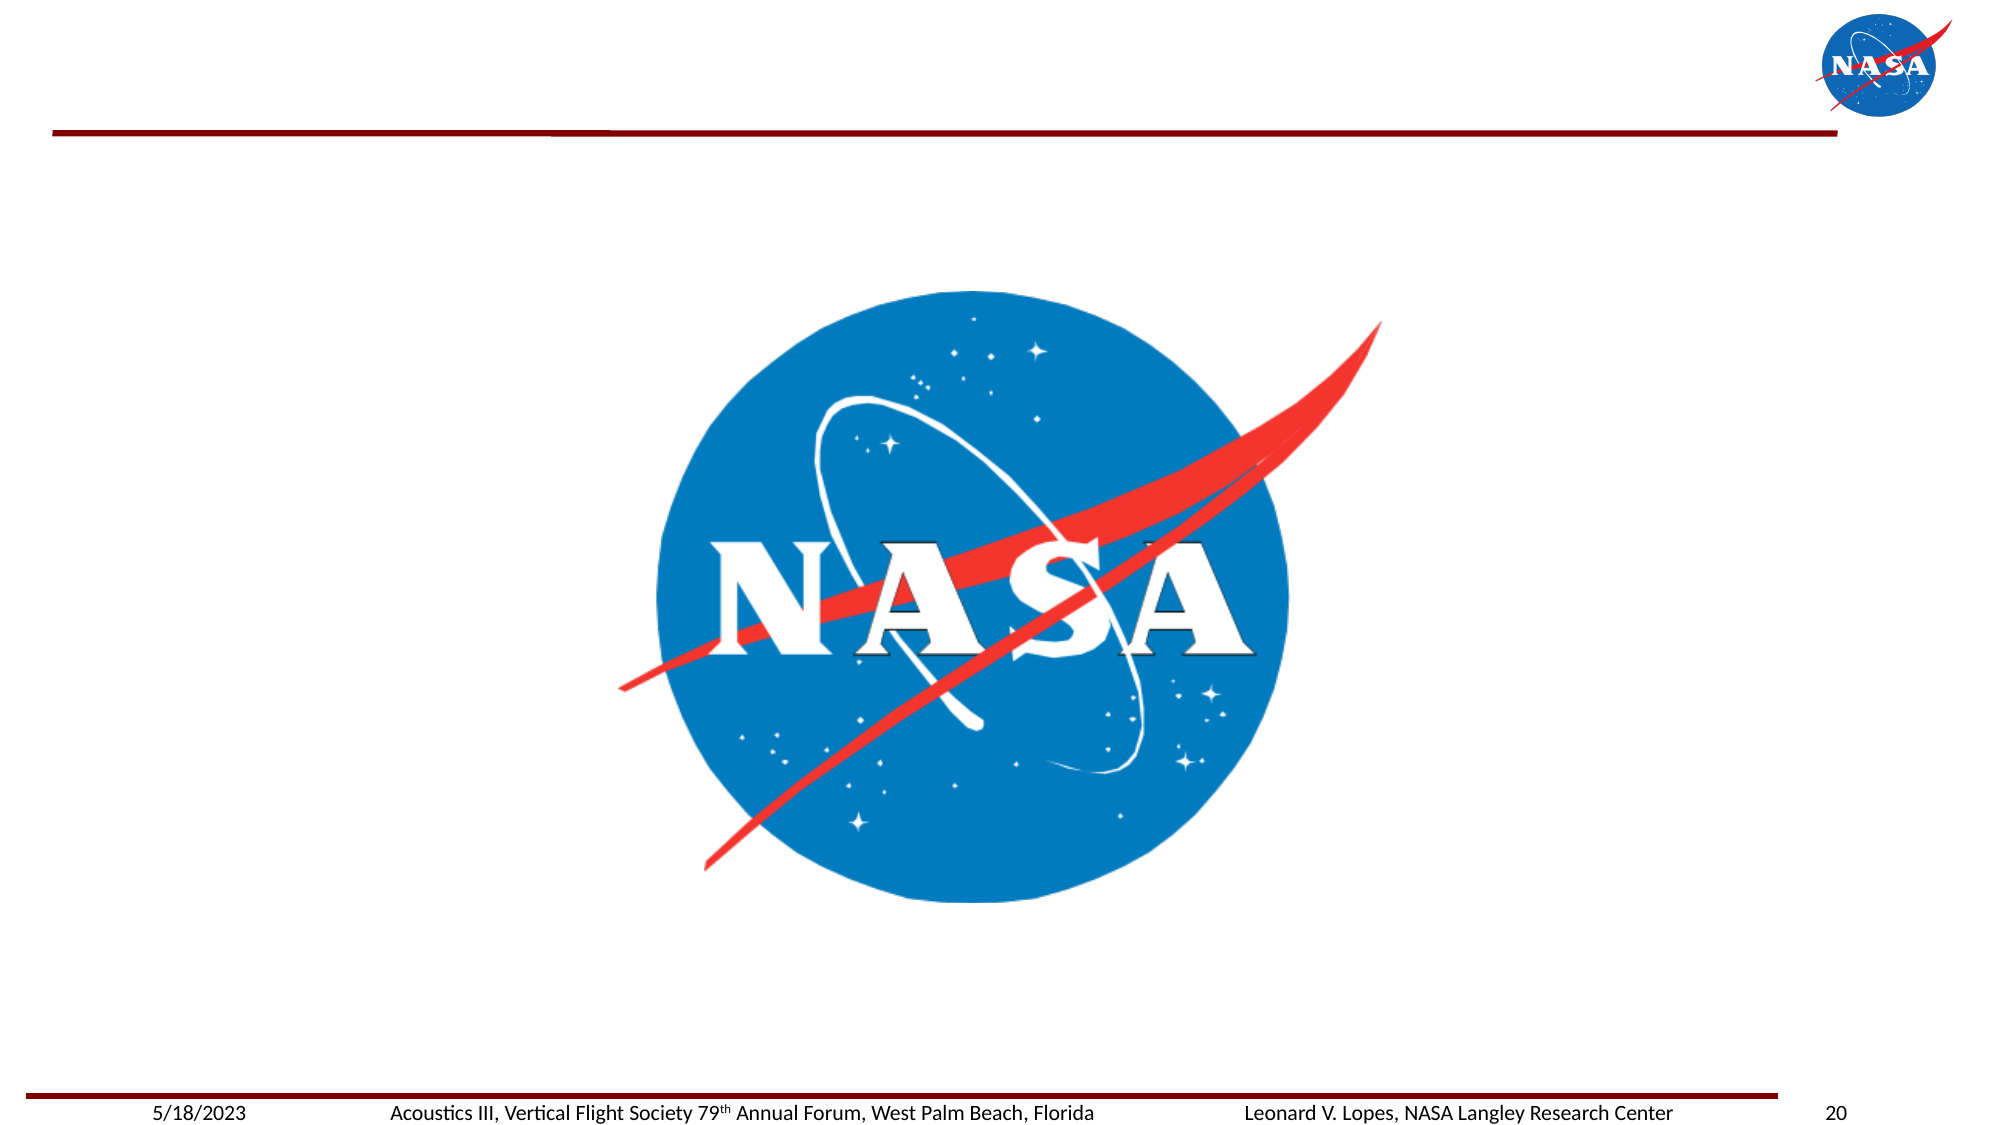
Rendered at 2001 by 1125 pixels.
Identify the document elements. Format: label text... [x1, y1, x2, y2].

slide_number 20 [1732, 1092, 1863, 1125]
footer Acoustics III, Vertical Flight Society 79th Annual Forum, West Palm Beach, Florida [300, 1092, 1186, 1125]
picture [1815, 14, 1953, 117]
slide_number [137, 1092, 269, 1125]
picture [618, 291, 1382, 903]
